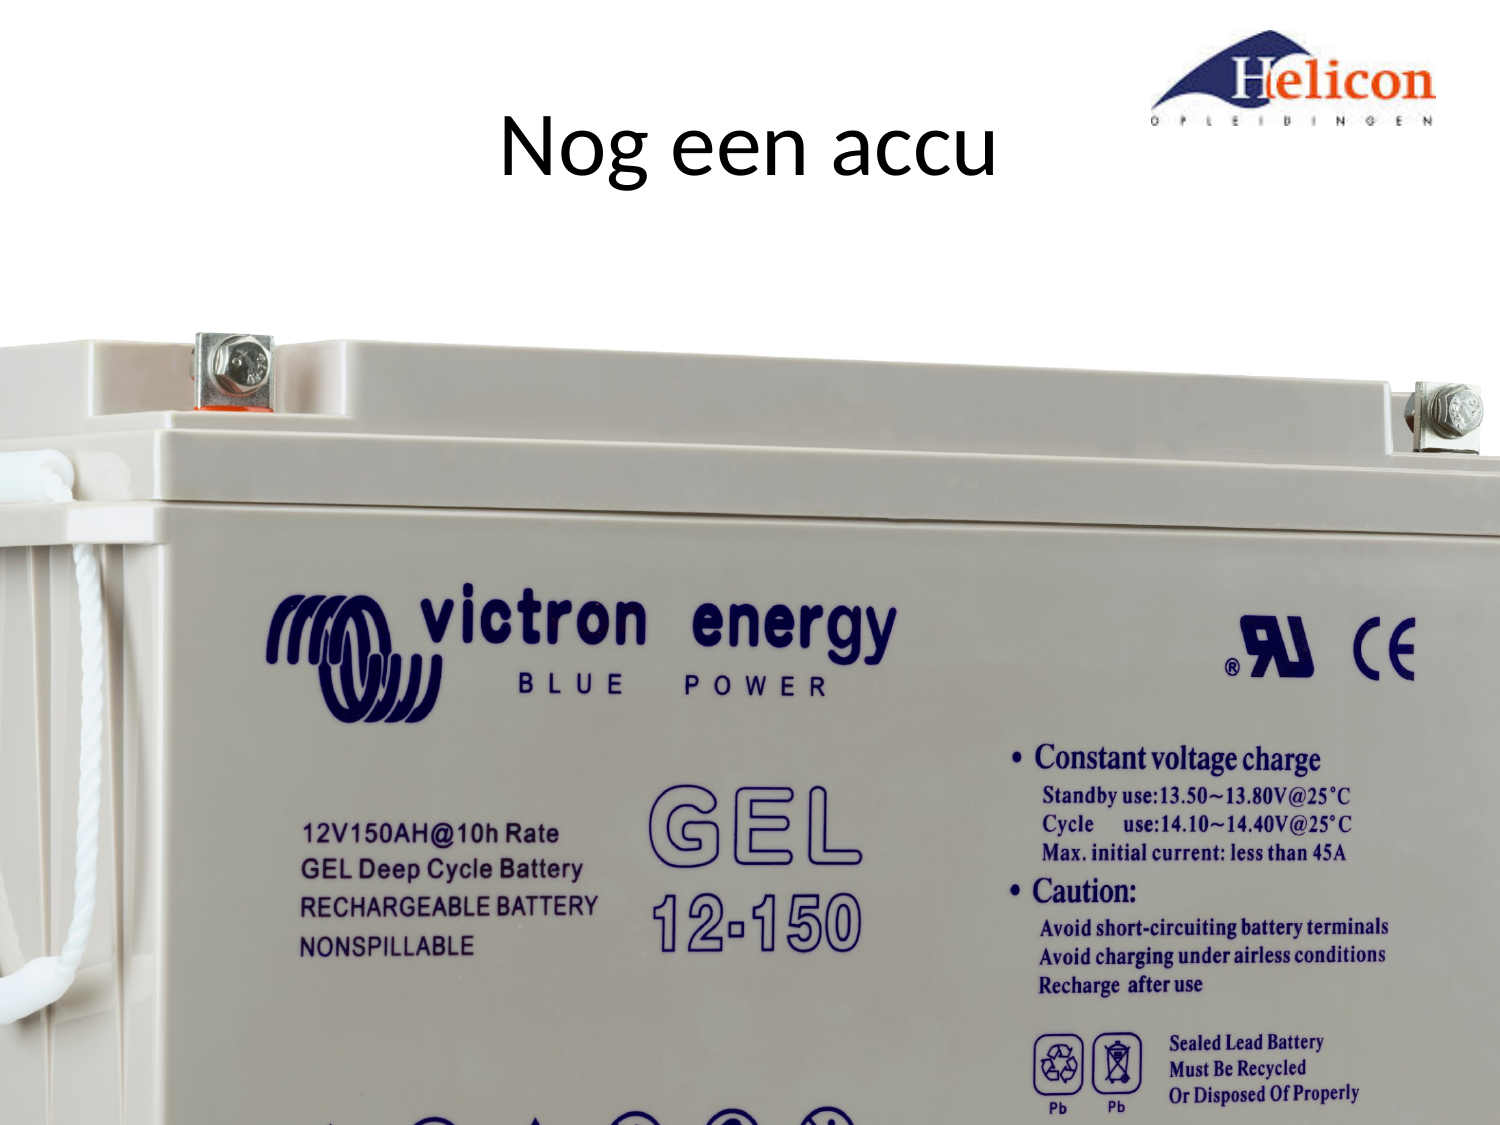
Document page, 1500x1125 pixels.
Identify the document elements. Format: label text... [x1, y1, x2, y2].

picture [1151, 30, 1436, 126]
title Nog een accu [75, 45, 1425, 233]
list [0, 262, 1500, 1125]
